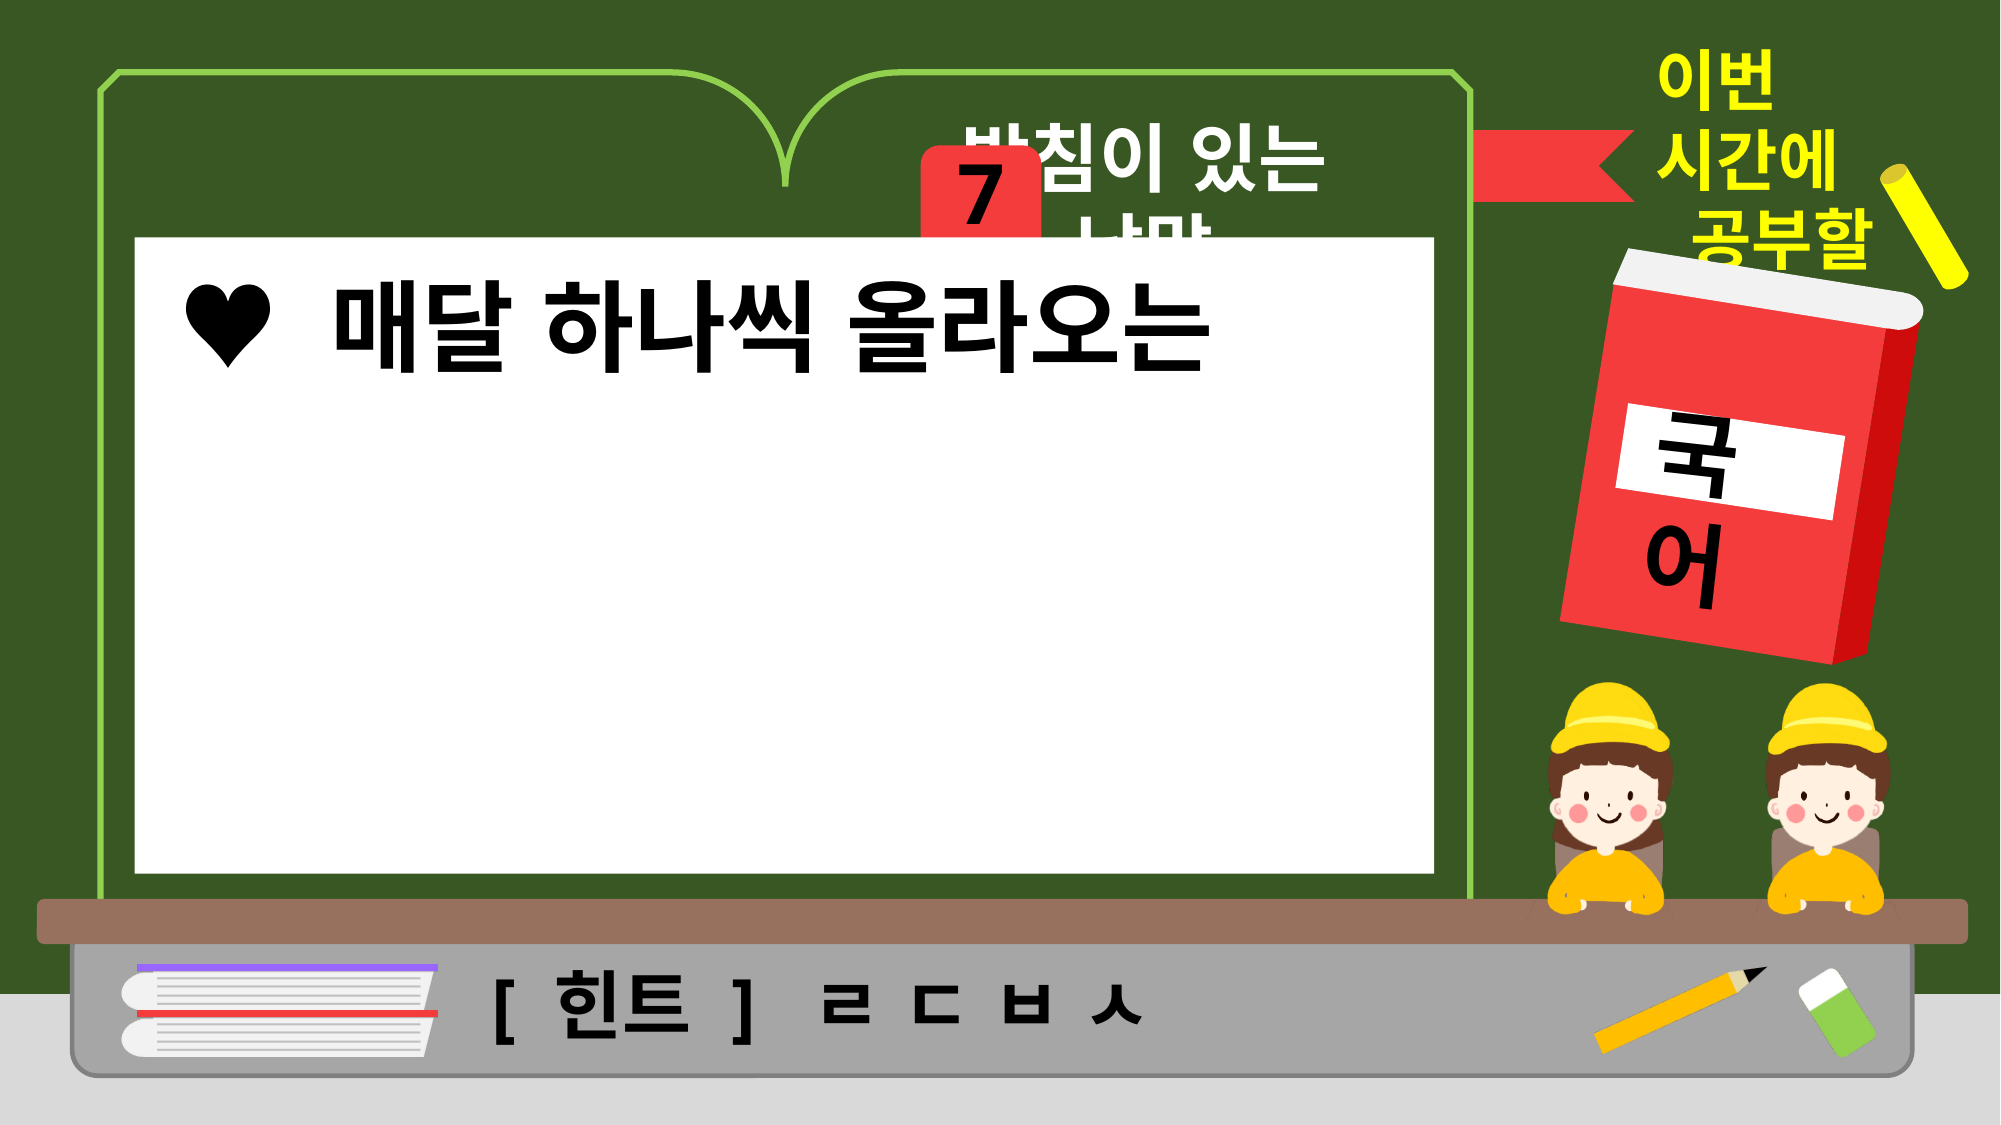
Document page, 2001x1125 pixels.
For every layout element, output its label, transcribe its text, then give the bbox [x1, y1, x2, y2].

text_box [920, 133, 1042, 258]
text_box [99, 71, 1472, 665]
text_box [1585, 248, 1924, 665]
picture [0, 0, 2001, 1125]
text_box [1472, 129, 1638, 203]
text_box ♥ 매달 하나씩 올라오는 [163, 257, 1405, 393]
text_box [36, 665, 1969, 1076]
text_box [1640, 31, 1940, 296]
text_box 받침이 있는 낱말 [869, 104, 1420, 236]
text_box [134, 236, 1435, 665]
